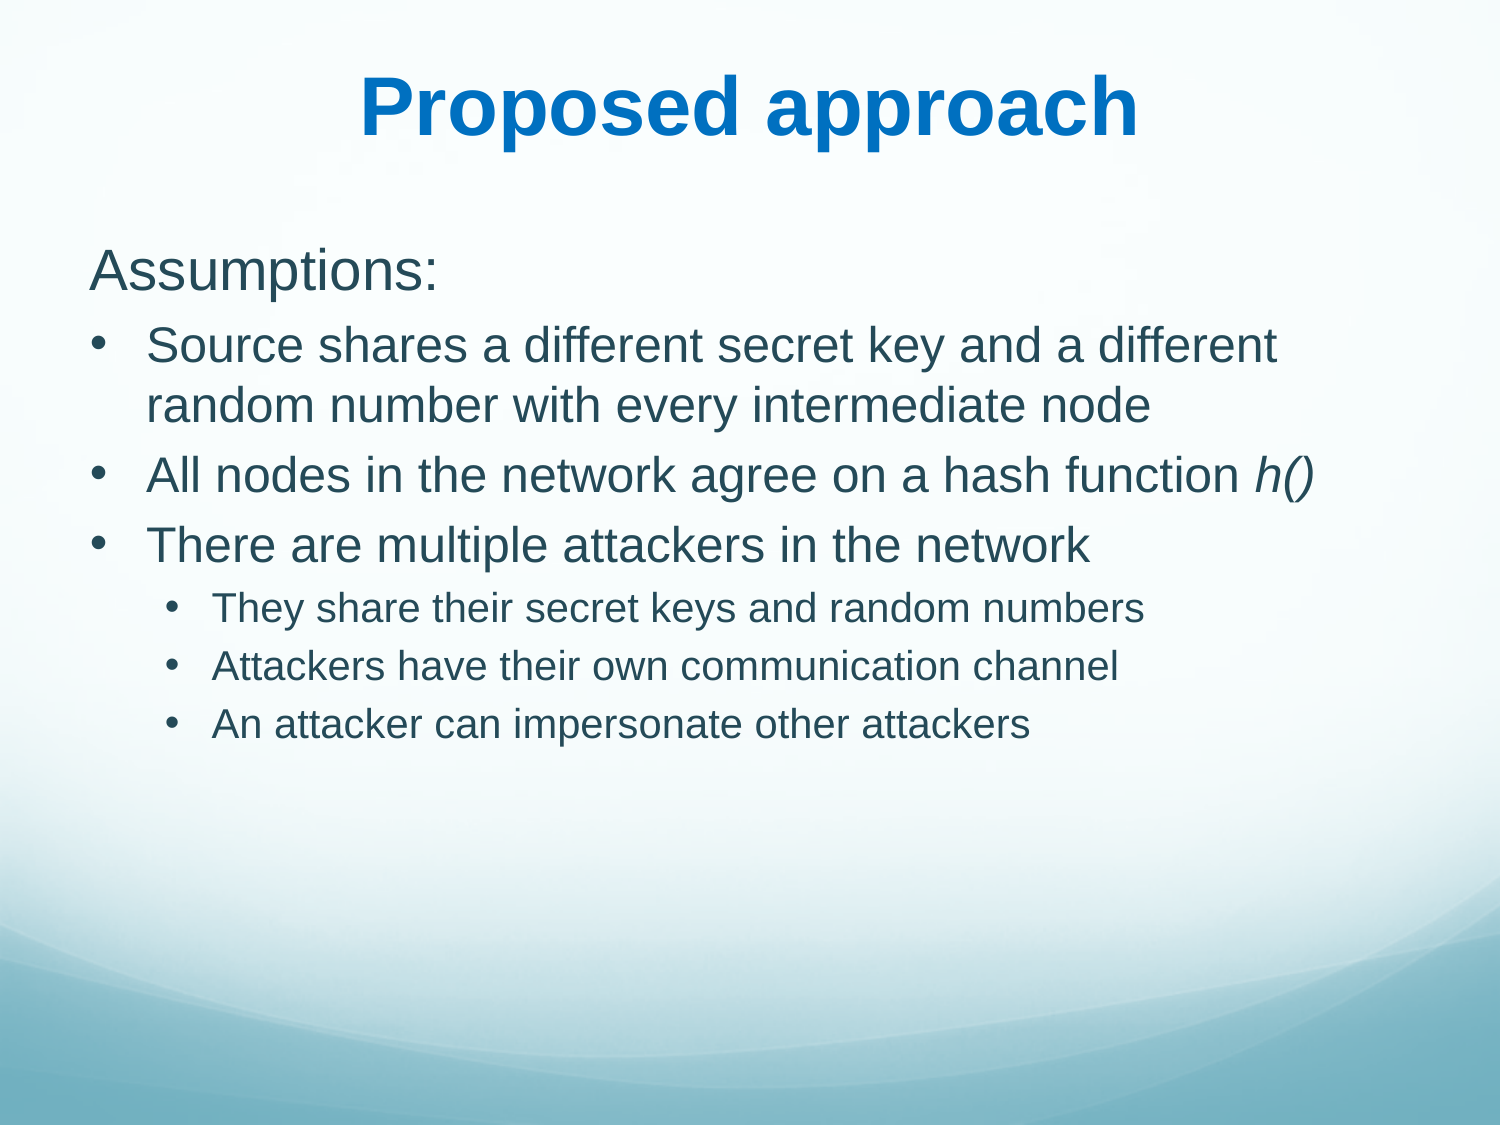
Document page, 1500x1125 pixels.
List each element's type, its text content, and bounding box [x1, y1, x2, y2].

text_box Proposed approach [0, 45, 1500, 233]
text_box Assumptions: Source shares a different secret key and a different random number with every intermediate node All nodes in the network agree on a hash function h() There are multiple attackers in the network They share their secret keys and random numbers Attackers have their own communication channel An attacker can impersonate other attackers [74, 233, 1425, 975]
